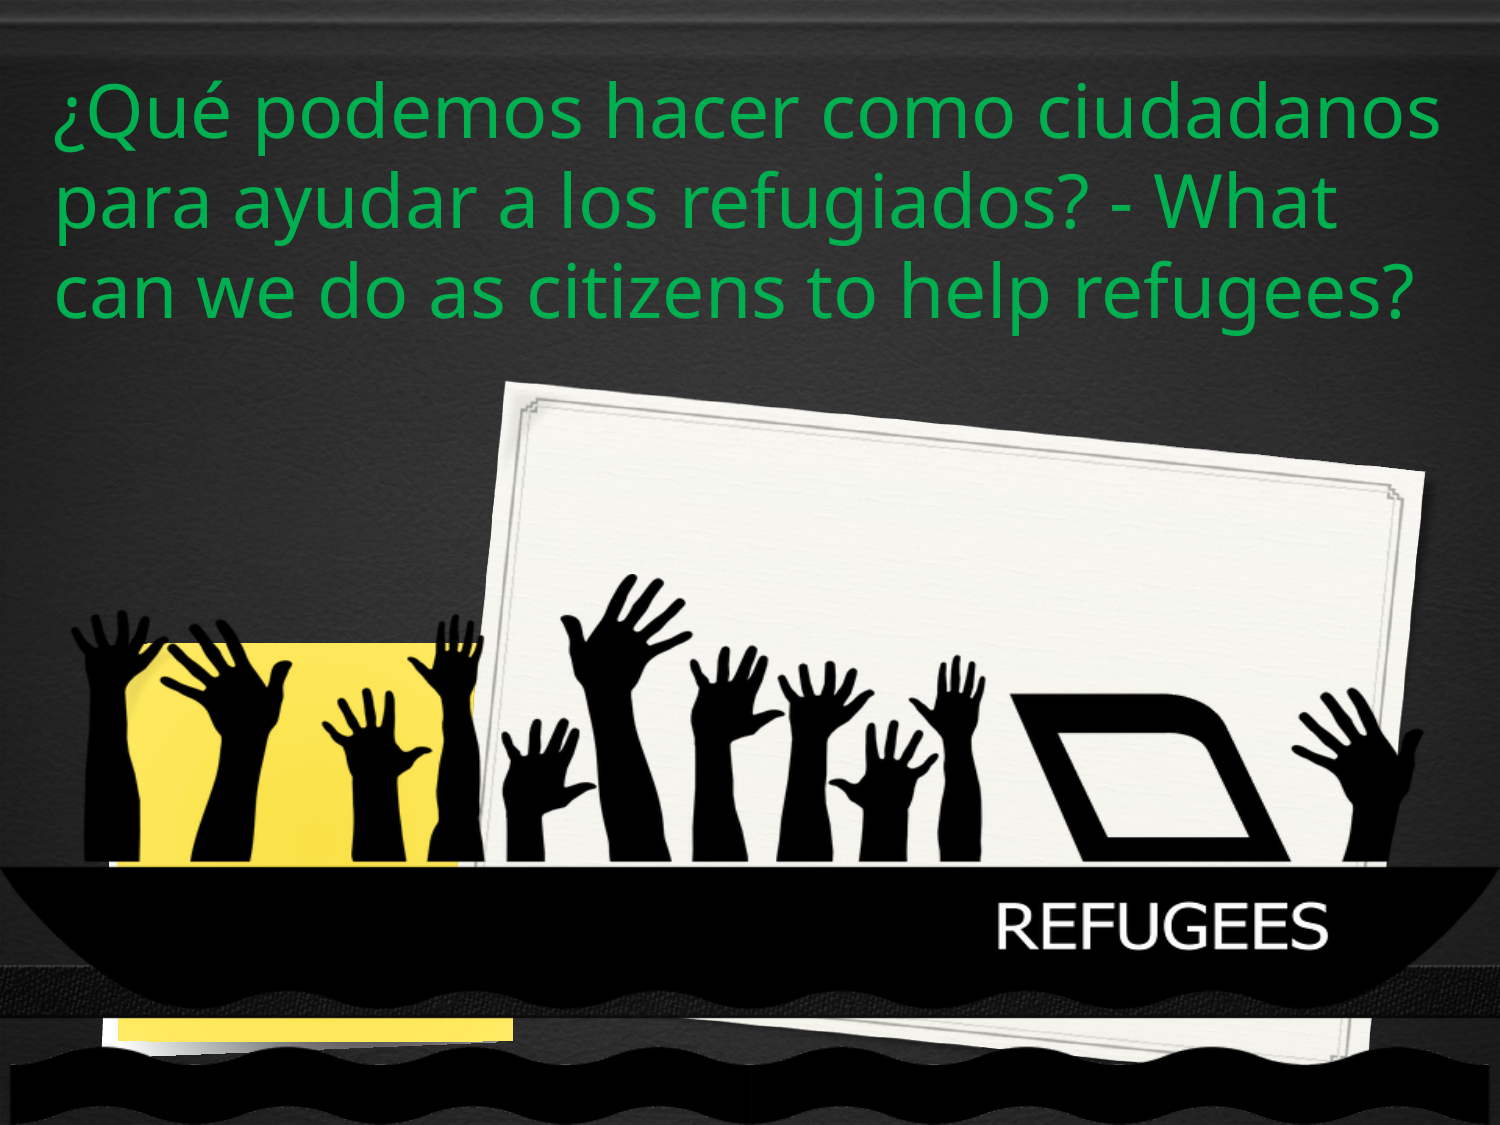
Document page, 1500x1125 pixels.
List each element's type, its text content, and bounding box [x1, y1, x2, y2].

picture [0, 0, 1500, 1125]
title ¿Qué podemos hacer como ciudadanos para ayudar a los refugiados? - What can we do as citizens to help refugees? [38, 0, 1462, 349]
